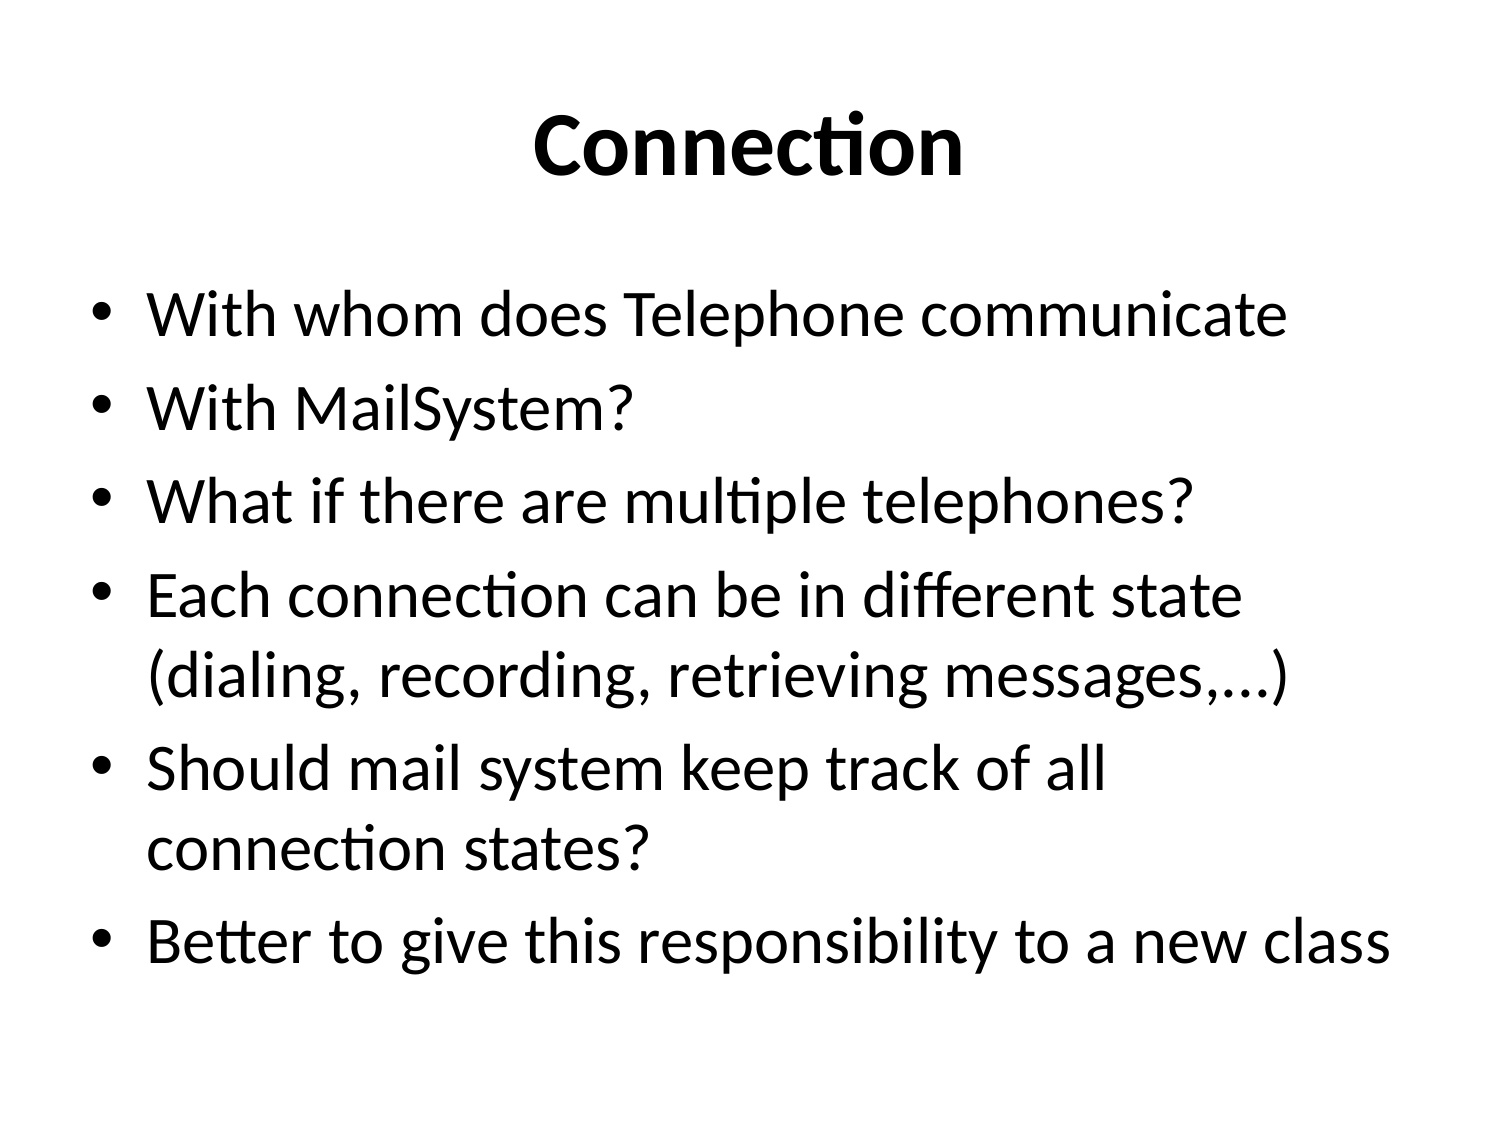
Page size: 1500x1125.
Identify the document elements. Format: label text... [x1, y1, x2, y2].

title Connection [75, 45, 1425, 233]
list With whom does Telephone communicate With MailSystem? What if there are multiple telephones? Each connection can be in different state (dialing, recording, retrieving messages,...) Should mail system keep track of all connection states? Better to give this responsibility to a new class [75, 262, 1425, 1005]
